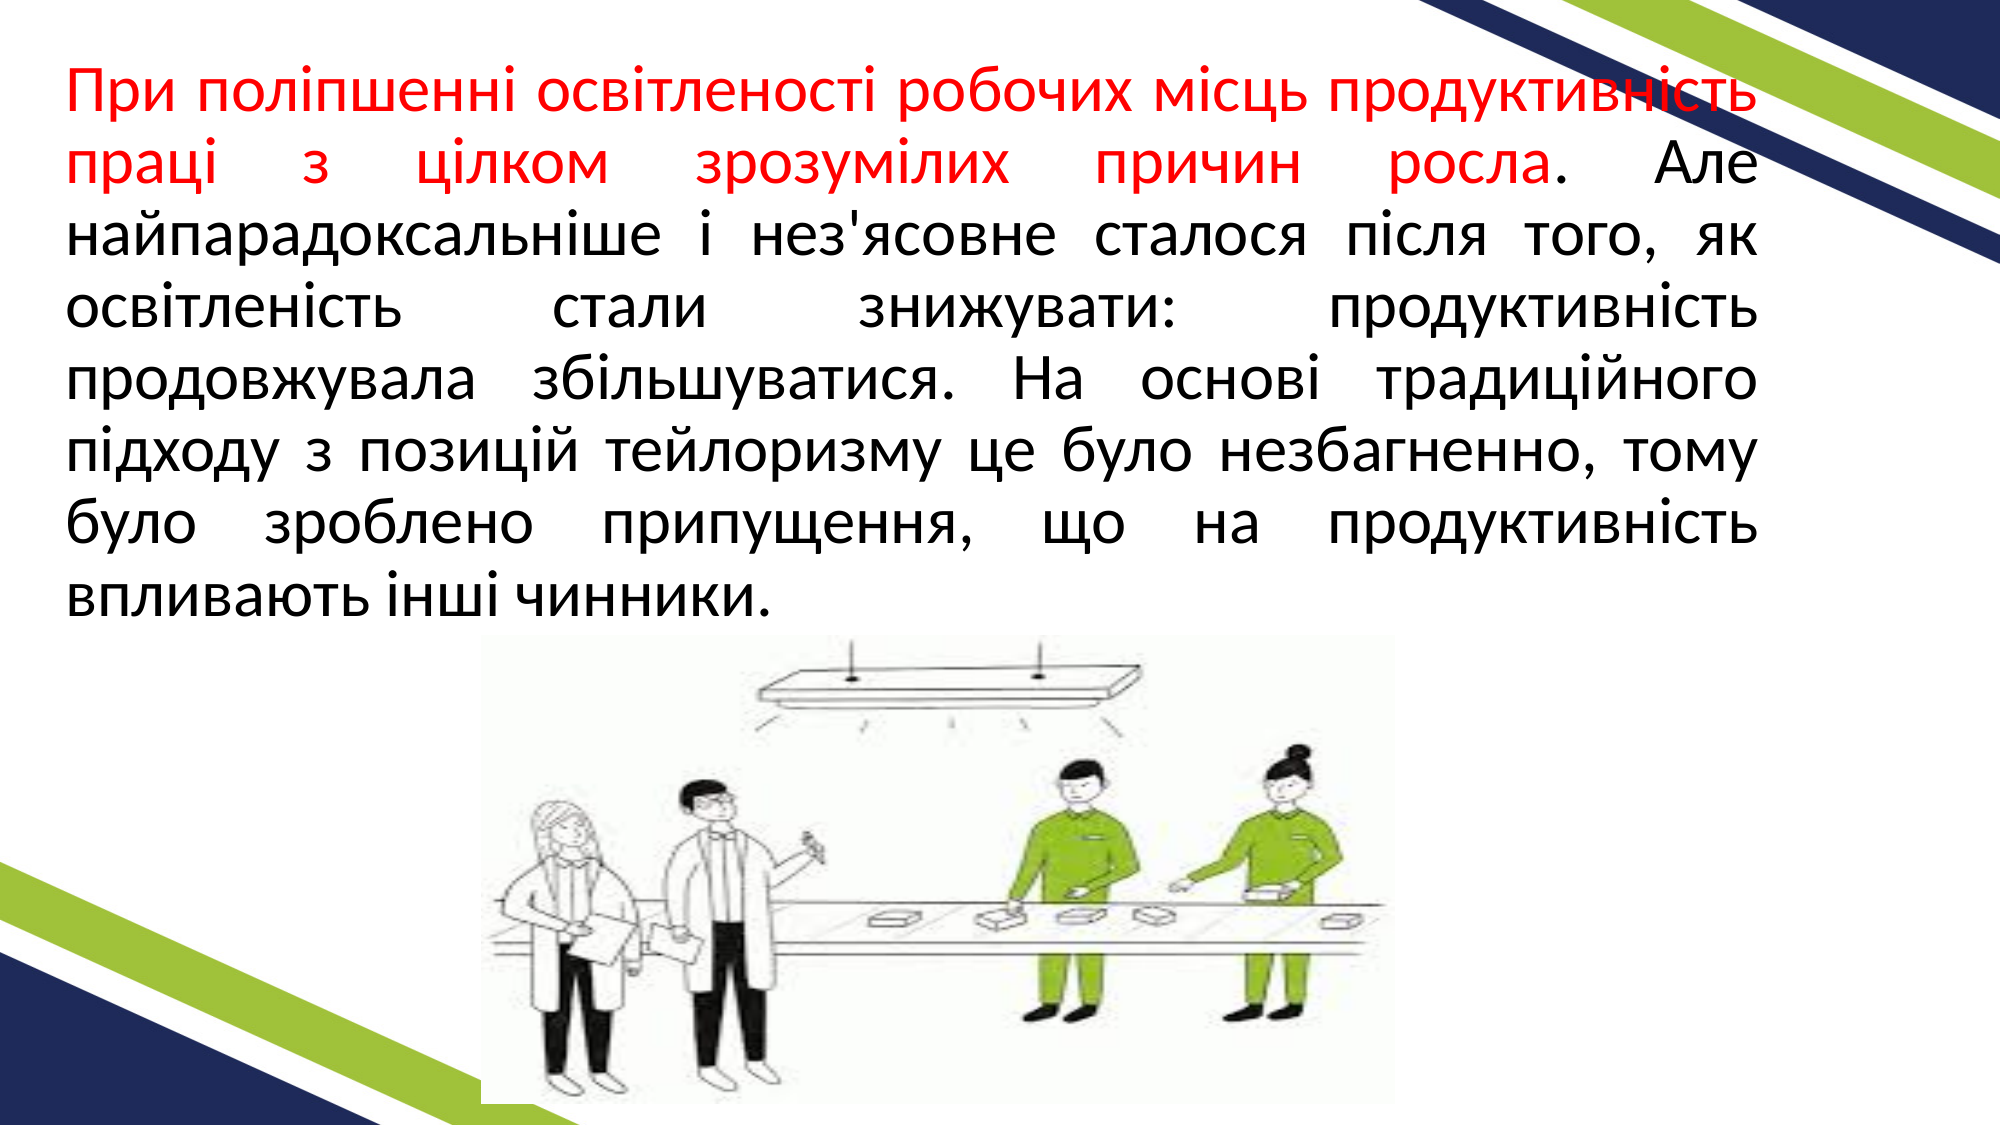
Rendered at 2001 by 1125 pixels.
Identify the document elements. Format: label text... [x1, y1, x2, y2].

picture [0, 0, 2000, 1125]
list При поліпшенні освітленості робочих місць продуктивність праці з цілком зрозумілих причин росла. Але найпарадоксальніше і нез'ясовне сталося після того, як освітленість стали знижувати: продуктивність продовжувала збільшуватися. На основі традиційного підходу з позицій тейлоризму це було незбагненно, тому було зроблено припущення, що на продуктивність впливають інші чинники. [50, 46, 1776, 761]
